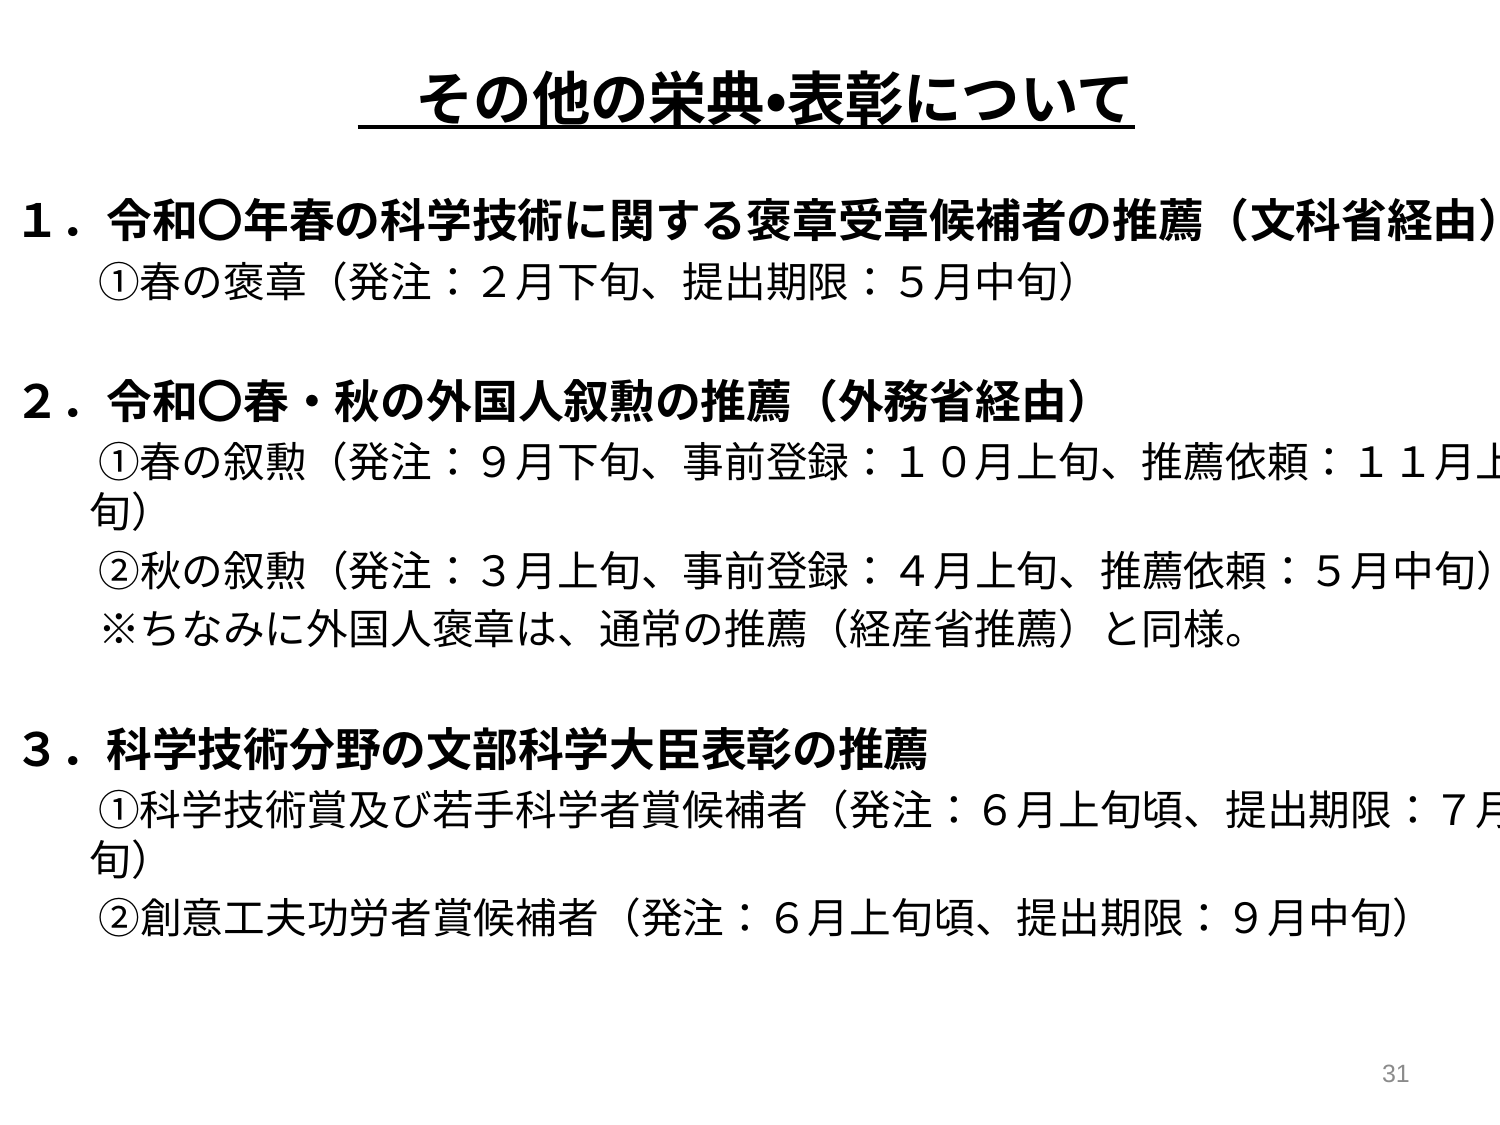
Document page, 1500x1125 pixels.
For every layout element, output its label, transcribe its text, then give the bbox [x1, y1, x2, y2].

text_box その他の栄典・表彰について [0, 54, 1497, 140]
text_box １．令和〇年春の科学技術に関する褒章受章候補者の推薦（文科省経由） ①春の褒章（発注：２月下旬、提出期限：５月中旬） ２．令和〇春・秋の外国人叙勲の推薦（外務省経由） ①春の叙勲（発注：９月下旬、事前登録：１０月上旬、推薦依頼：１１月上旬） ②秋の叙勲（発注：３月上旬、事前登録：４月上旬、推薦依頼：５月中旬） ※ちなみに外国人褒章は、通常の推薦（経産省推薦）と同様。 ３．科学技術分野の文部科学大臣表彰の推薦 ①科学技術賞及び若手科学者賞候補者（発注：６月上旬頃、提出期限：７月上旬） ②創意工夫功労者賞候補者（発注：６月上旬頃、提出期限：９月中旬） [0, 184, 1500, 1008]
slide_number 30 [1074, 1042, 1425, 1103]
